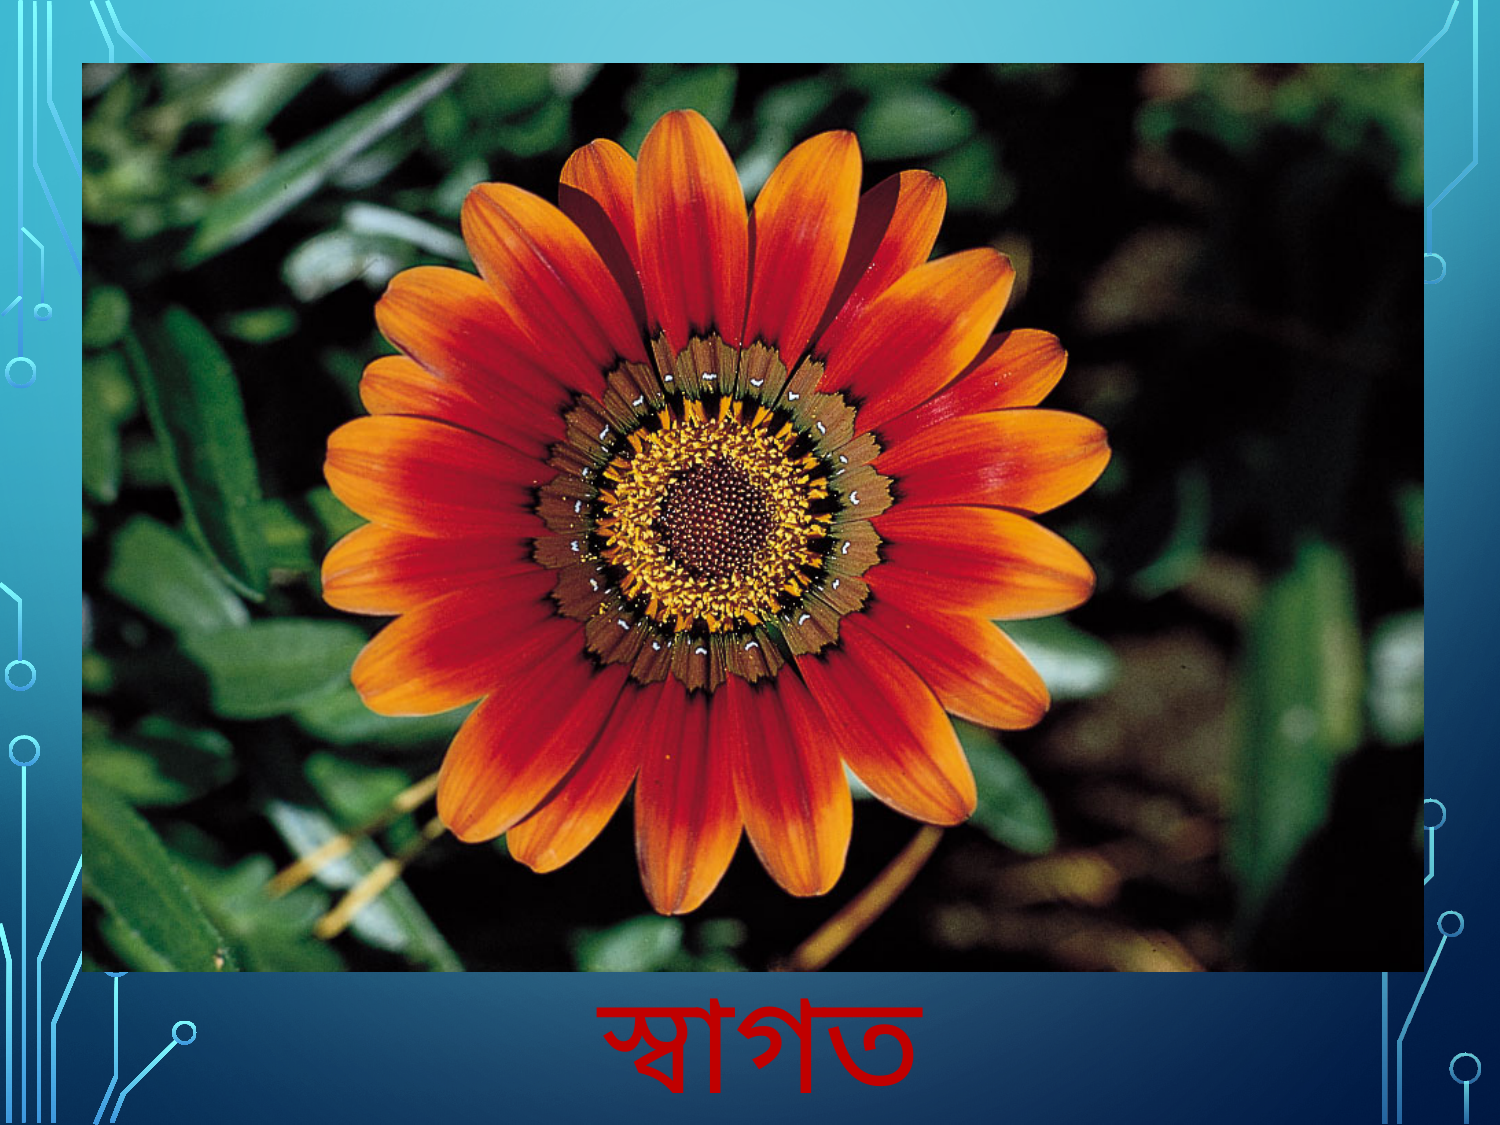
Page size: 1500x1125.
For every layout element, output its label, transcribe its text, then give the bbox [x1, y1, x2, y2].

text_box স্বাগতম [581, 973, 940, 1090]
picture [82, 63, 1425, 973]
